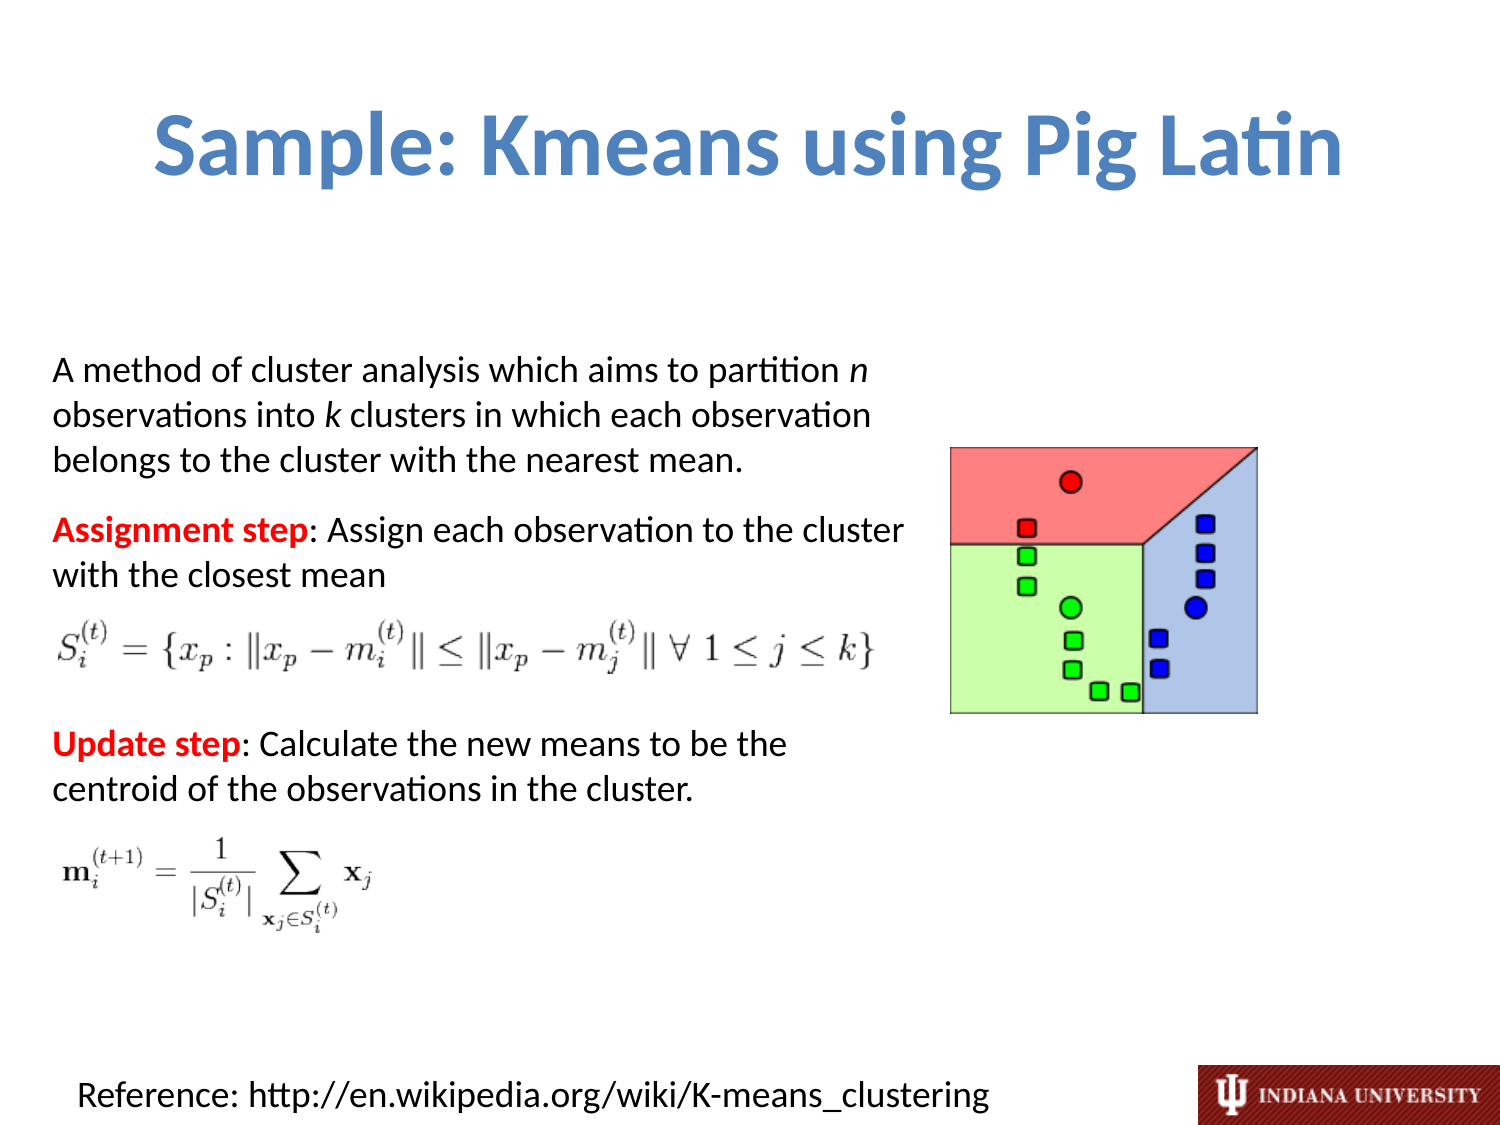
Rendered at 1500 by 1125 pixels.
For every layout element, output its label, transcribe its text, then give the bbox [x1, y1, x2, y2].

title Sample: Kmeans using Pig Latin [75, 45, 1425, 233]
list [949, 447, 1258, 714]
picture [1198, 1065, 1500, 1125]
picture [62, 837, 373, 933]
text_box Update step: Calculate the new means to be the centroid of the observations in the cluster. [37, 712, 922, 817]
picture [58, 618, 876, 674]
text_box A method of cluster analysis which aims to partition n observations into k clusters in which each observation belongs to the cluster with the nearest mean. [37, 337, 935, 488]
text_box Assignment step: Assign each observation to the cluster with the closest mean [37, 497, 944, 603]
text_box Reference: http://en.wikipedia.org/wiki/K-means_clustering [62, 1062, 1200, 1122]
